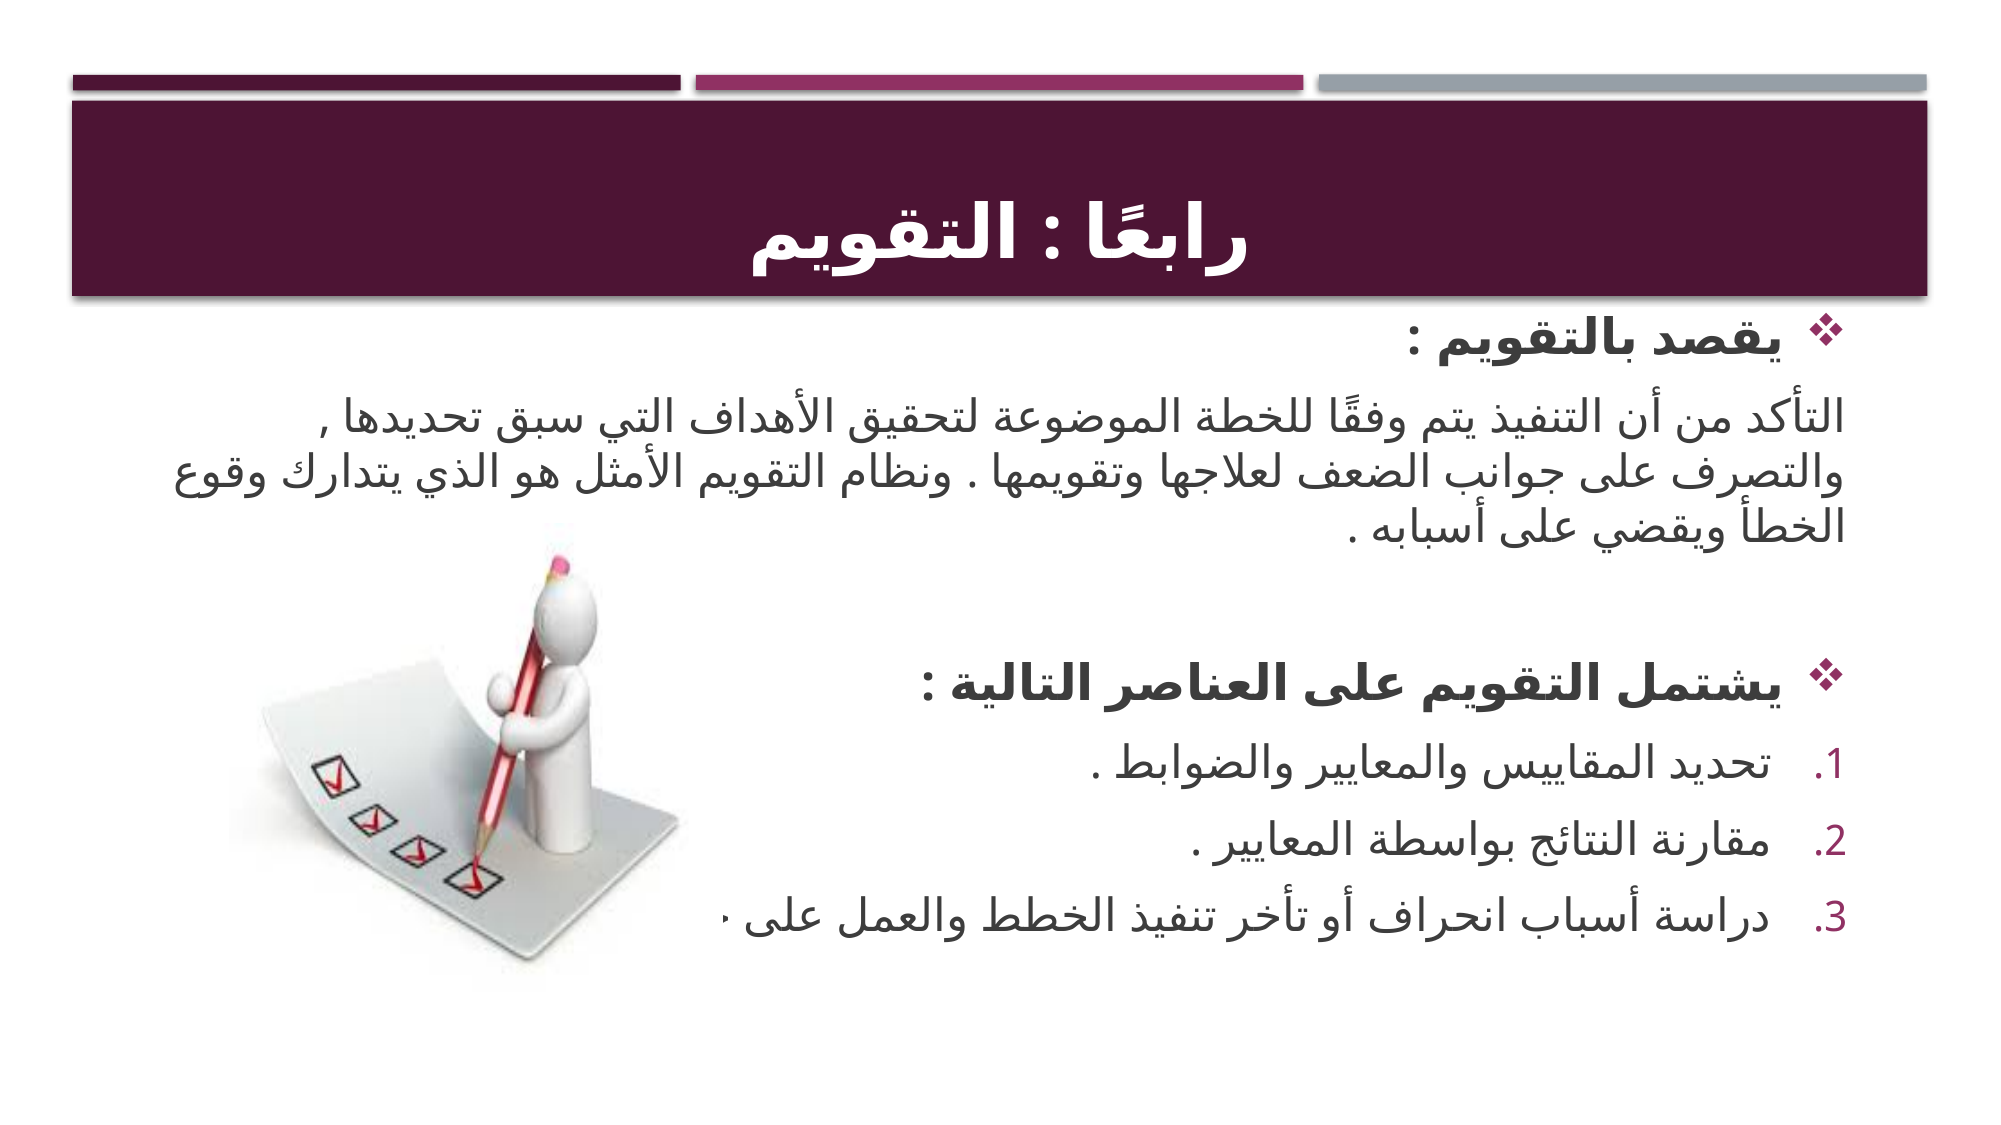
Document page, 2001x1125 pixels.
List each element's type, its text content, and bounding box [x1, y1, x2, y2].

picture [228, 523, 723, 992]
title رابعًا : التقويم [95, 115, 1905, 282]
list يقصد بالتقويم : التأكد من أن التنفيذ يتم وفقًا للخطة الموضوعة لتحقيق الأهداف التي سبق تحديدها , والتصرف على جوانب الضعف لعلاجها وتقويمها . ونظام التقويم الأمثل هو الذي يتدارك وقوع الخطأ ويقضي على أسبابه . يشتمل التقويم على العناصر التالية : تحديد المقاييس والمعايير والضوابط . مقارنة النتائج بواسطة المعايير . دراسة أسباب انحراف أو تأخر تنفيذ الخطط والعمل على حل المشاكل . [137, 277, 1863, 992]
